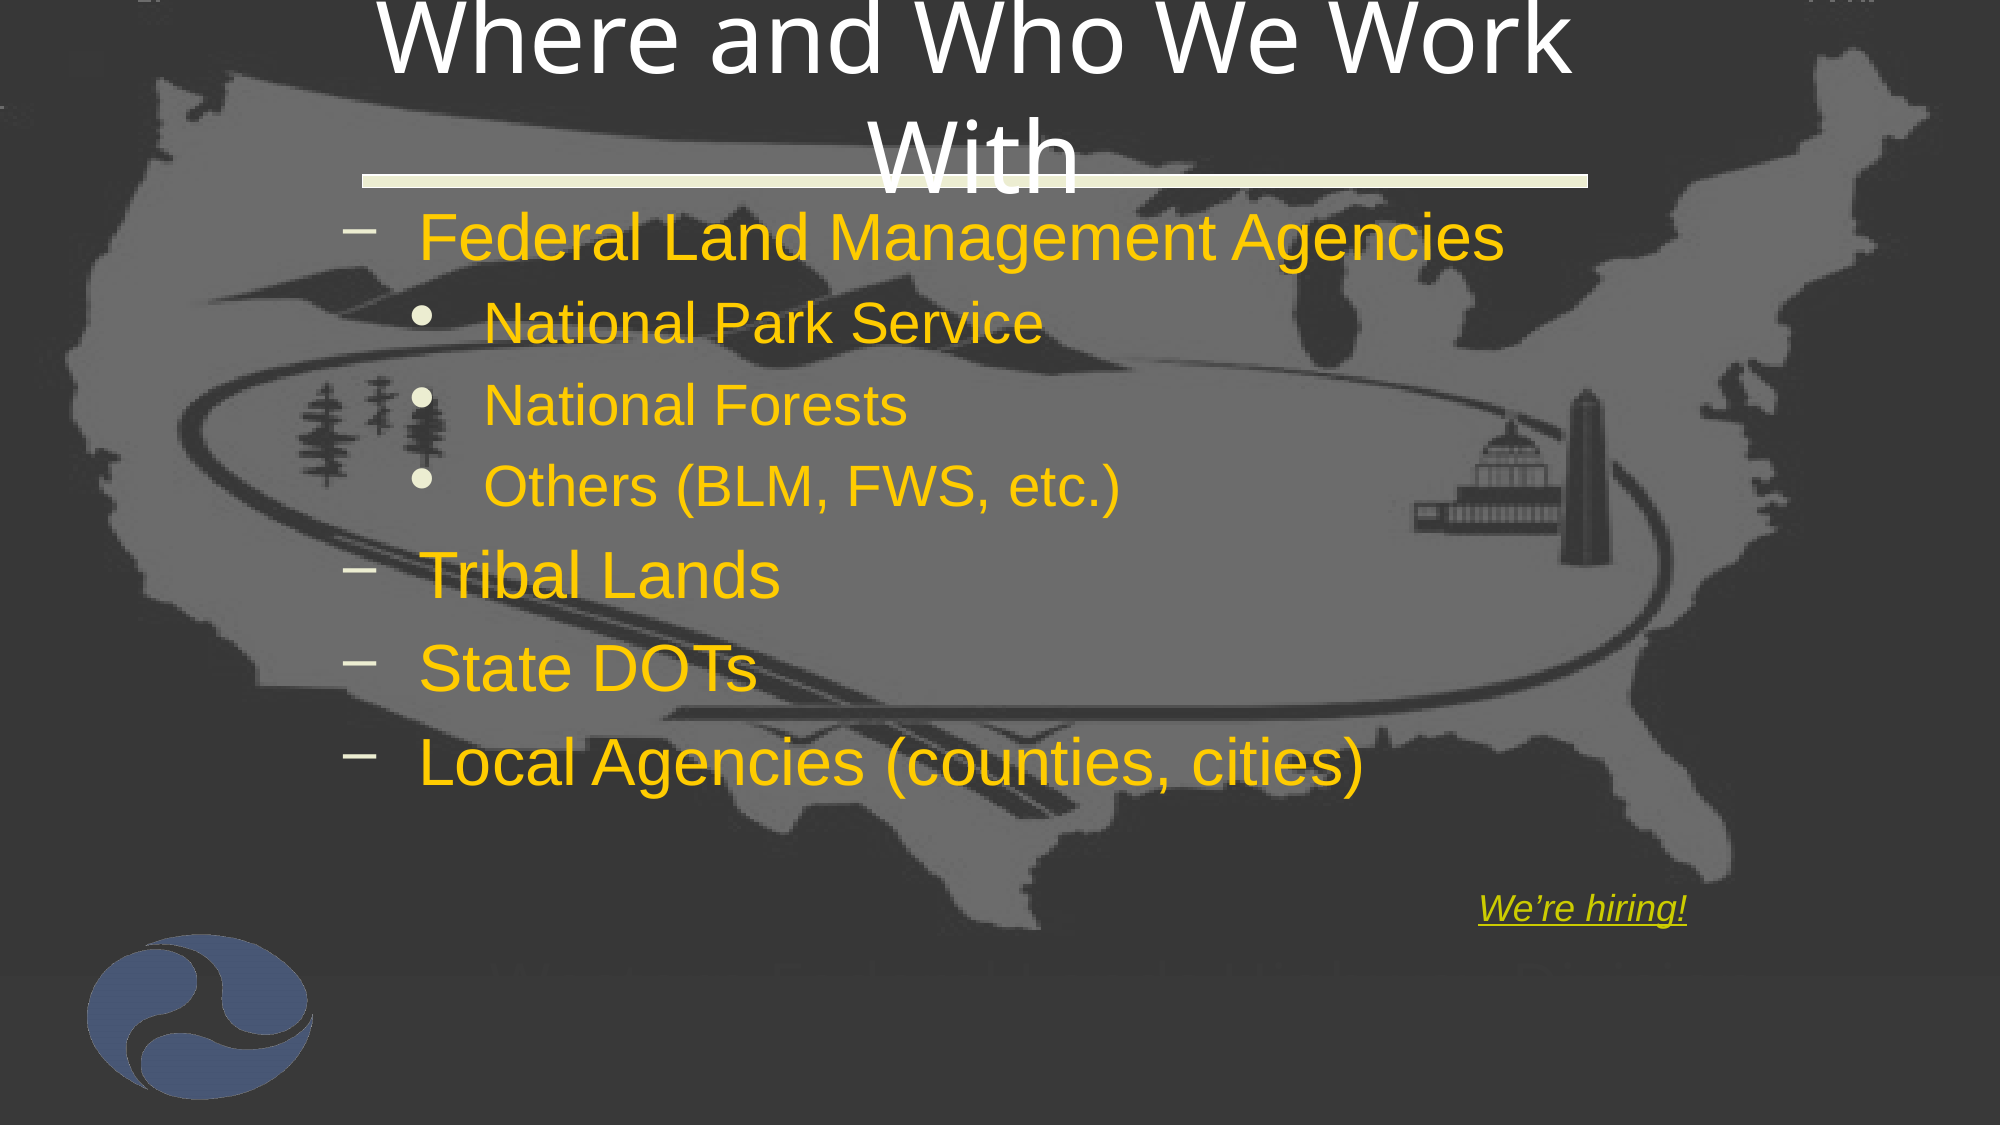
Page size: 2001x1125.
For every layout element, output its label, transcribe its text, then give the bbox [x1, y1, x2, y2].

title Where and Who We Work With [289, 0, 1661, 188]
list Federal Land Management Agencies National Park Service National Forests Others (BLM, FWS, etc.) Tribal Lands State DOTs Local Agencies (counties, cities) [262, 149, 1576, 938]
text_box We’re hiring! [1463, 876, 1712, 937]
